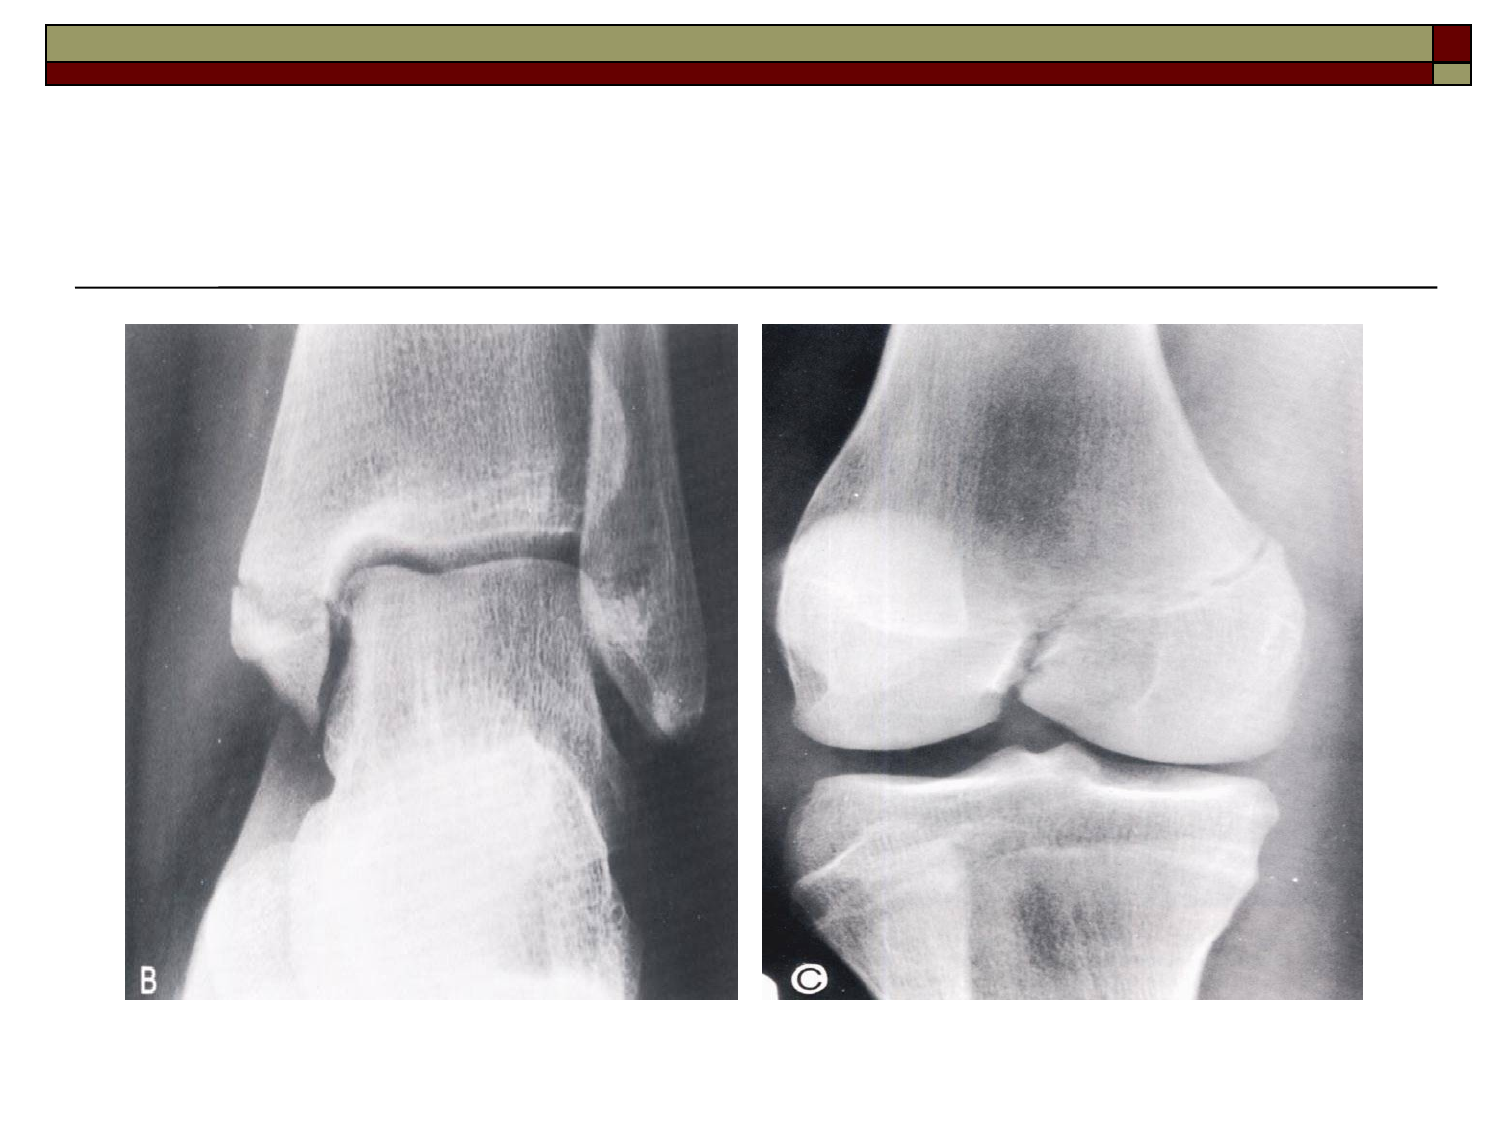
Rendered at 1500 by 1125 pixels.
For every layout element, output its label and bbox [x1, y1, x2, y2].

picture [762, 324, 1363, 1001]
picture [124, 324, 738, 1001]
